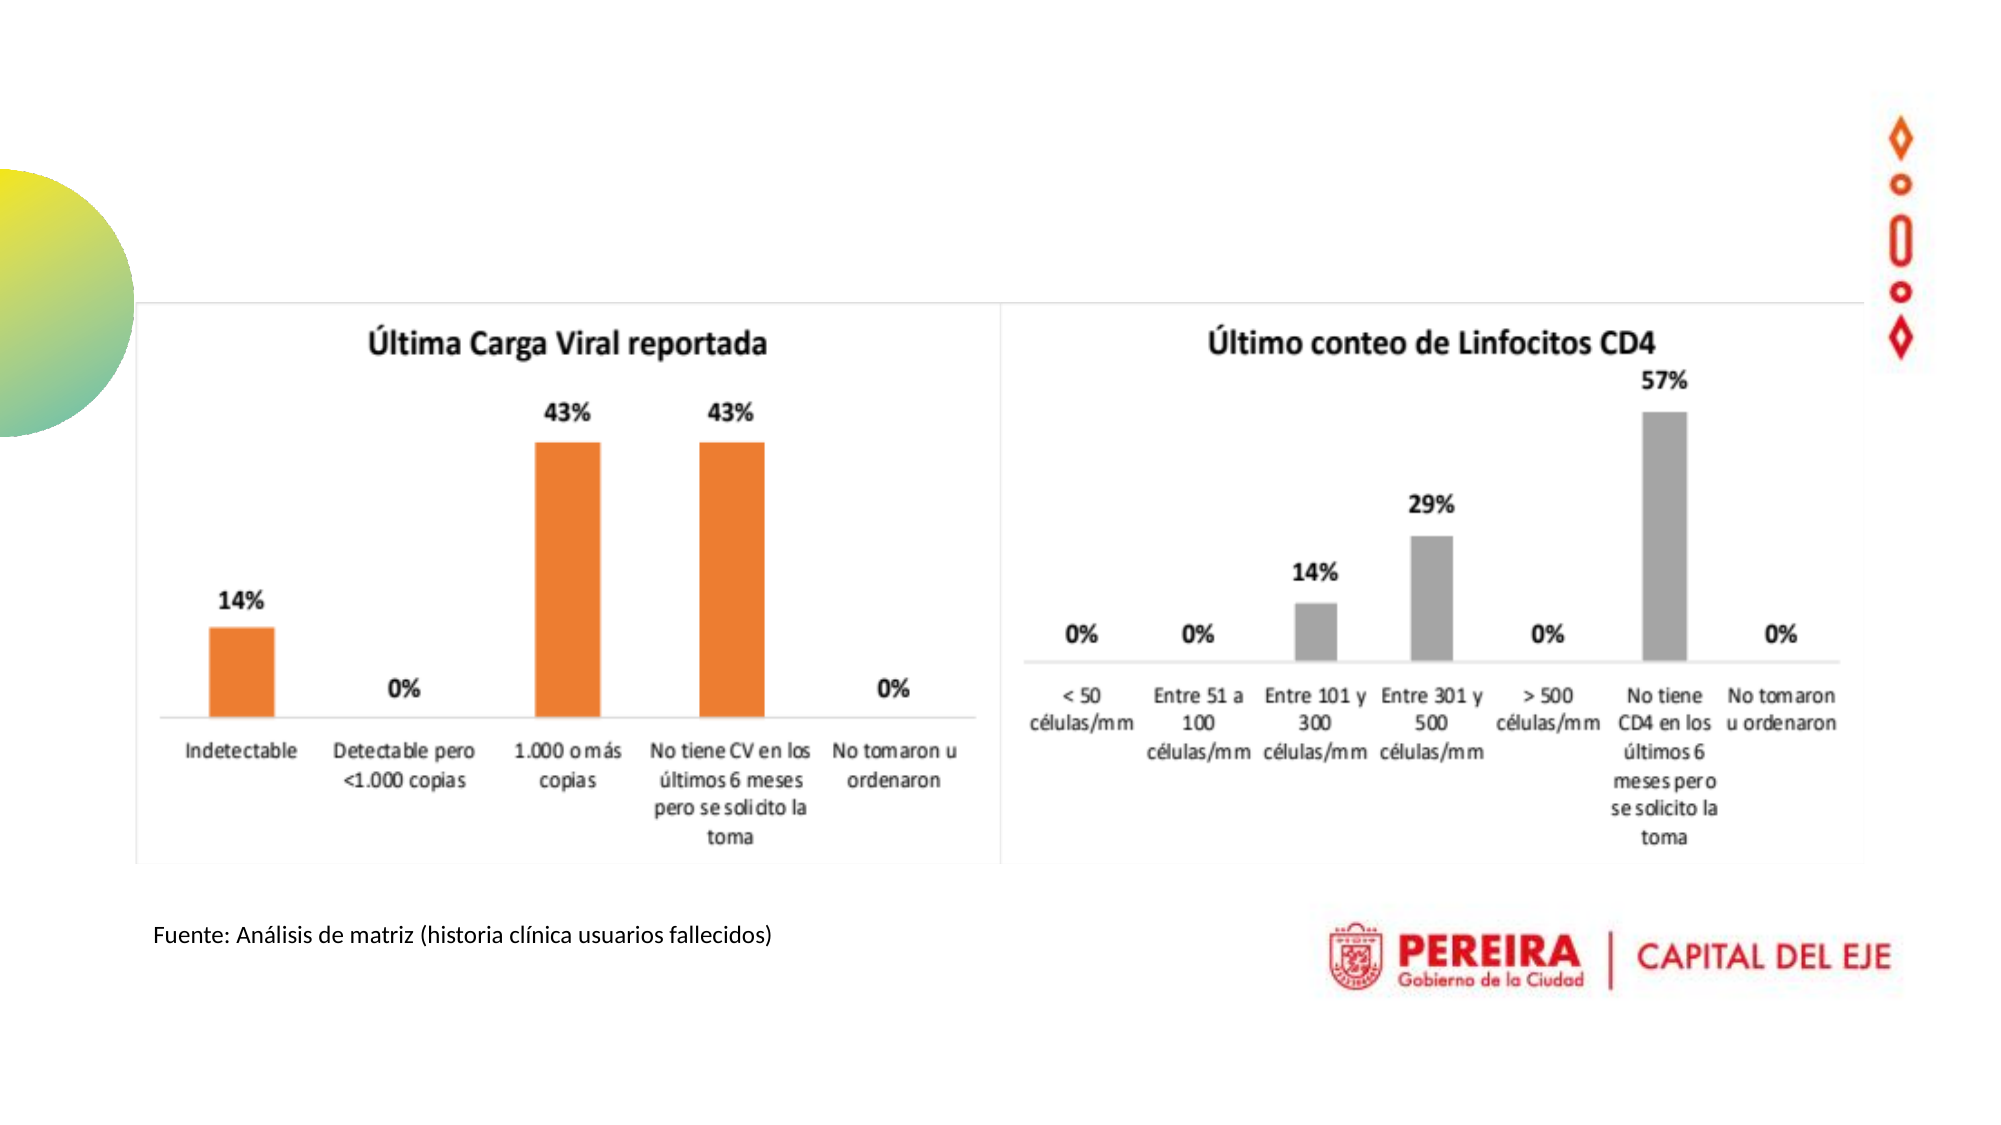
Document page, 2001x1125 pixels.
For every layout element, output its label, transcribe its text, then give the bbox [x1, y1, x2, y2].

text_box Fuente: Análisis de matriz (historia clínica usuarios fallecidos) [138, 910, 789, 956]
picture [0, 0, 2001, 1125]
